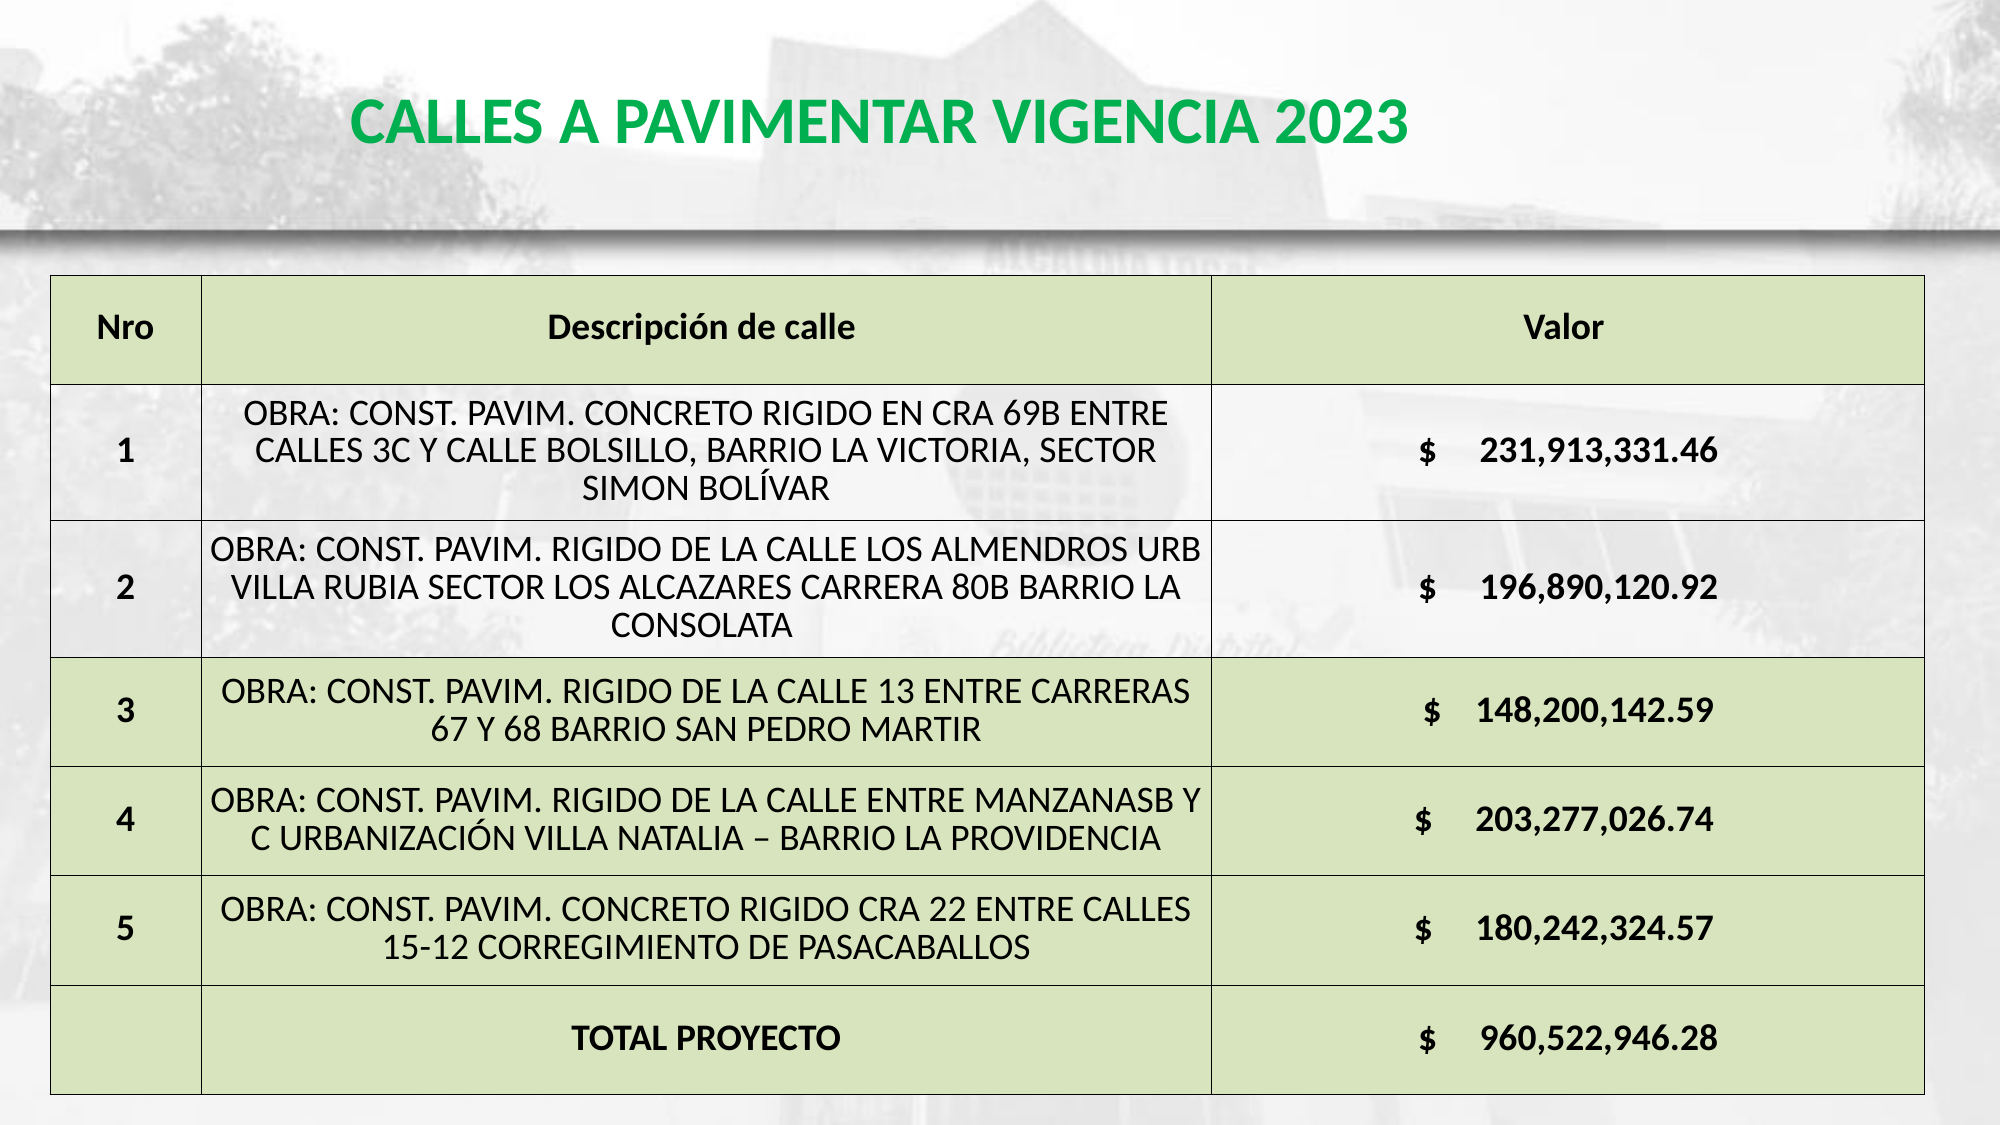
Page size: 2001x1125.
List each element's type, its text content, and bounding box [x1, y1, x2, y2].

table_header Descripción de calle [202, 276, 1211, 384]
table_cell $ 231,913,331.46 [1212, 385, 1924, 520]
table_cell $ 196,890,120.92 [1212, 521, 1924, 657]
table_cell OBRA: CONST. PAVIM. CONCRETO RIGIDO EN CRA 69B ENTRE CALLES 3C Y CALLE BOLSILLO, BARRIO LA VICTORIA, SECTOR SIMON BOLÍVAR [202, 385, 1211, 520]
table_cell 1 [51, 385, 201, 520]
table_cell TOTAL PROYECTO [202, 986, 1211, 1094]
title CALLES A PAVIMENTAR VIGENCIA 2023 [347, 75, 1628, 265]
table_cell $ 148,200,142.59 [1212, 658, 1924, 766]
table_cell OBRA: CONST. PAVIM. RIGIDO DE LA CALLE ENTRE MANZANASB Y C URBANIZACIÓN VILLA NATALIA – BARRIO LA PROVIDENCIA [202, 767, 1211, 875]
picture [0, 0, 2000, 1125]
table_cell $ 180,242,324.57 [1212, 876, 1924, 985]
table_header Valor [1212, 276, 1924, 384]
table_cell OBRA: CONST. PAVIM. RIGIDO DE LA CALLE 13 ENTRE CARRERAS 67 Y 68 BARRIO SAN PEDRO MARTIR [202, 658, 1211, 766]
table_cell OBRA: CONST. PAVIM. RIGIDO DE LA CALLE LOS ALMENDROS URB VILLA RUBIA SECTOR LOS ALCAZARES CARRERA 80B BARRIO LA CONSOLATA [202, 521, 1211, 657]
table_cell 3 [51, 658, 201, 766]
table_cell 2 [51, 521, 201, 657]
table_cell 4 [51, 767, 201, 875]
table_header Nro [51, 276, 201, 384]
table_cell OBRA: CONST. PAVIM. CONCRETO RIGIDO CRA 22 ENTRE CALLES 15-12 CORREGIMIENTO DE PASACABALLOS [202, 876, 1211, 985]
table_cell $ 203,277,026.74 [1212, 767, 1924, 875]
table_cell 5 [51, 876, 201, 985]
table_cell $ 960,522,946.28 [1212, 986, 1924, 1094]
table_cell [51, 986, 201, 1094]
